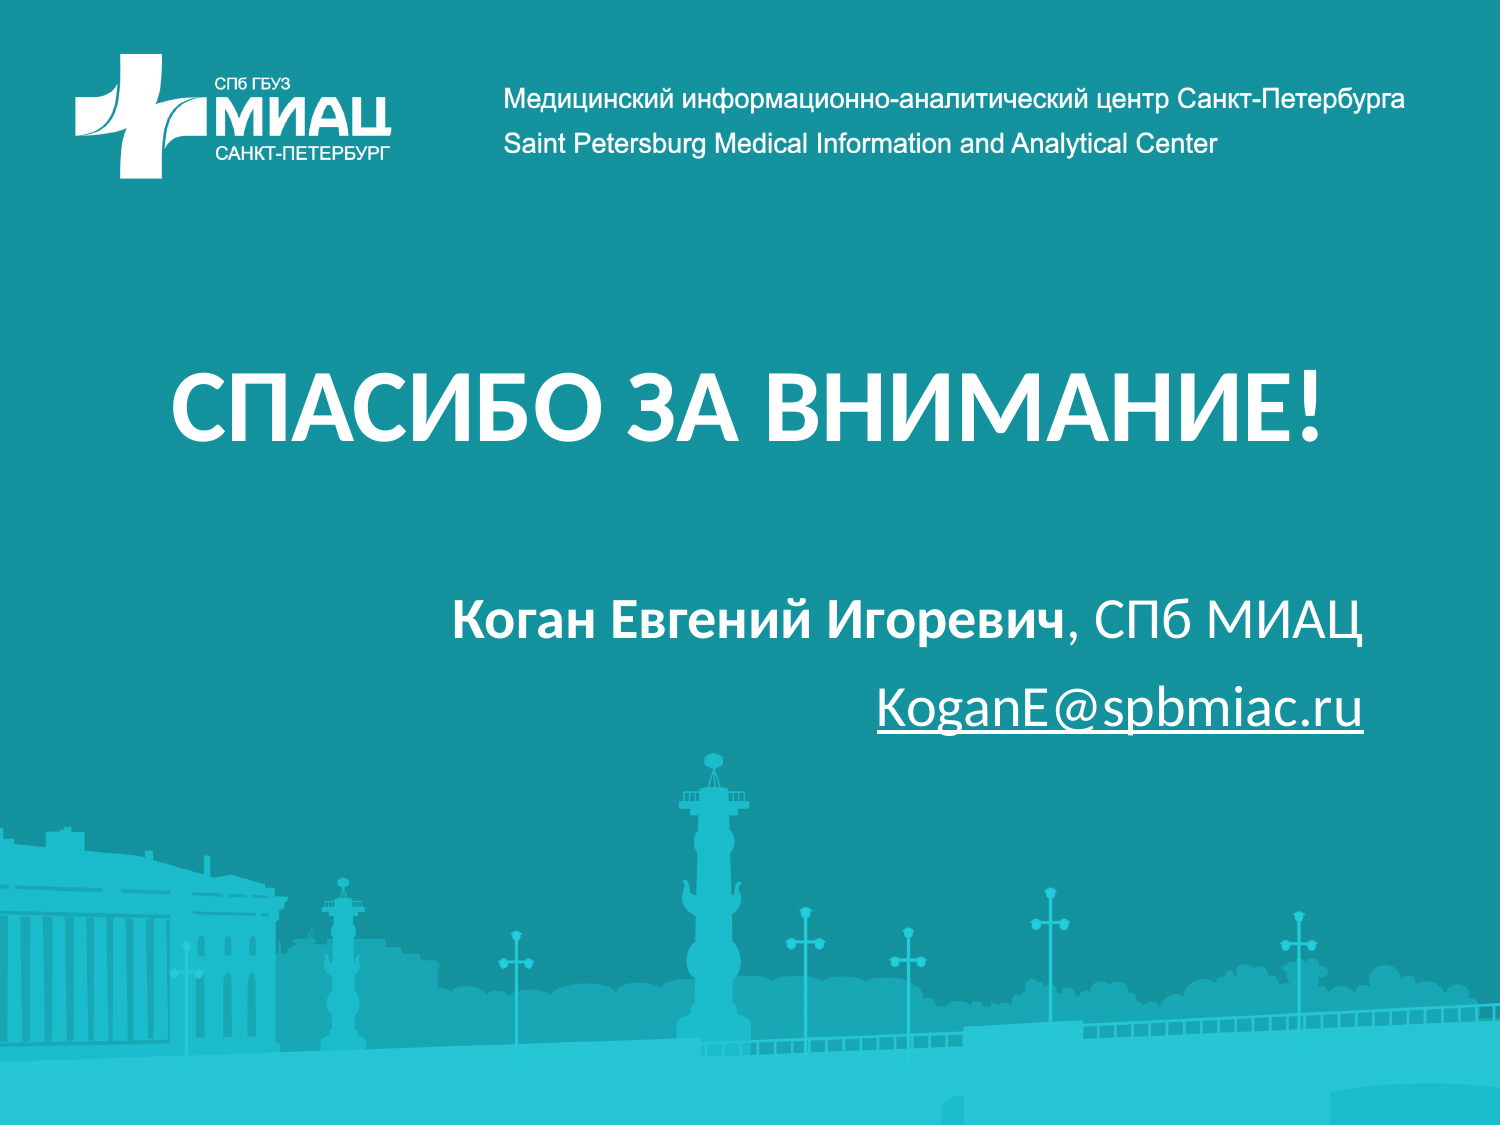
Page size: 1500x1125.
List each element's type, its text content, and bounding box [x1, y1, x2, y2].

text_box Коган Евгений Игоревич, СПб МИАЦ KoganE@spbmiac.ru [282, 555, 1379, 746]
picture [0, 0, 1500, 1125]
title СПАСИБО ЗА ВНИМАНИЕ! [103, 299, 1397, 517]
